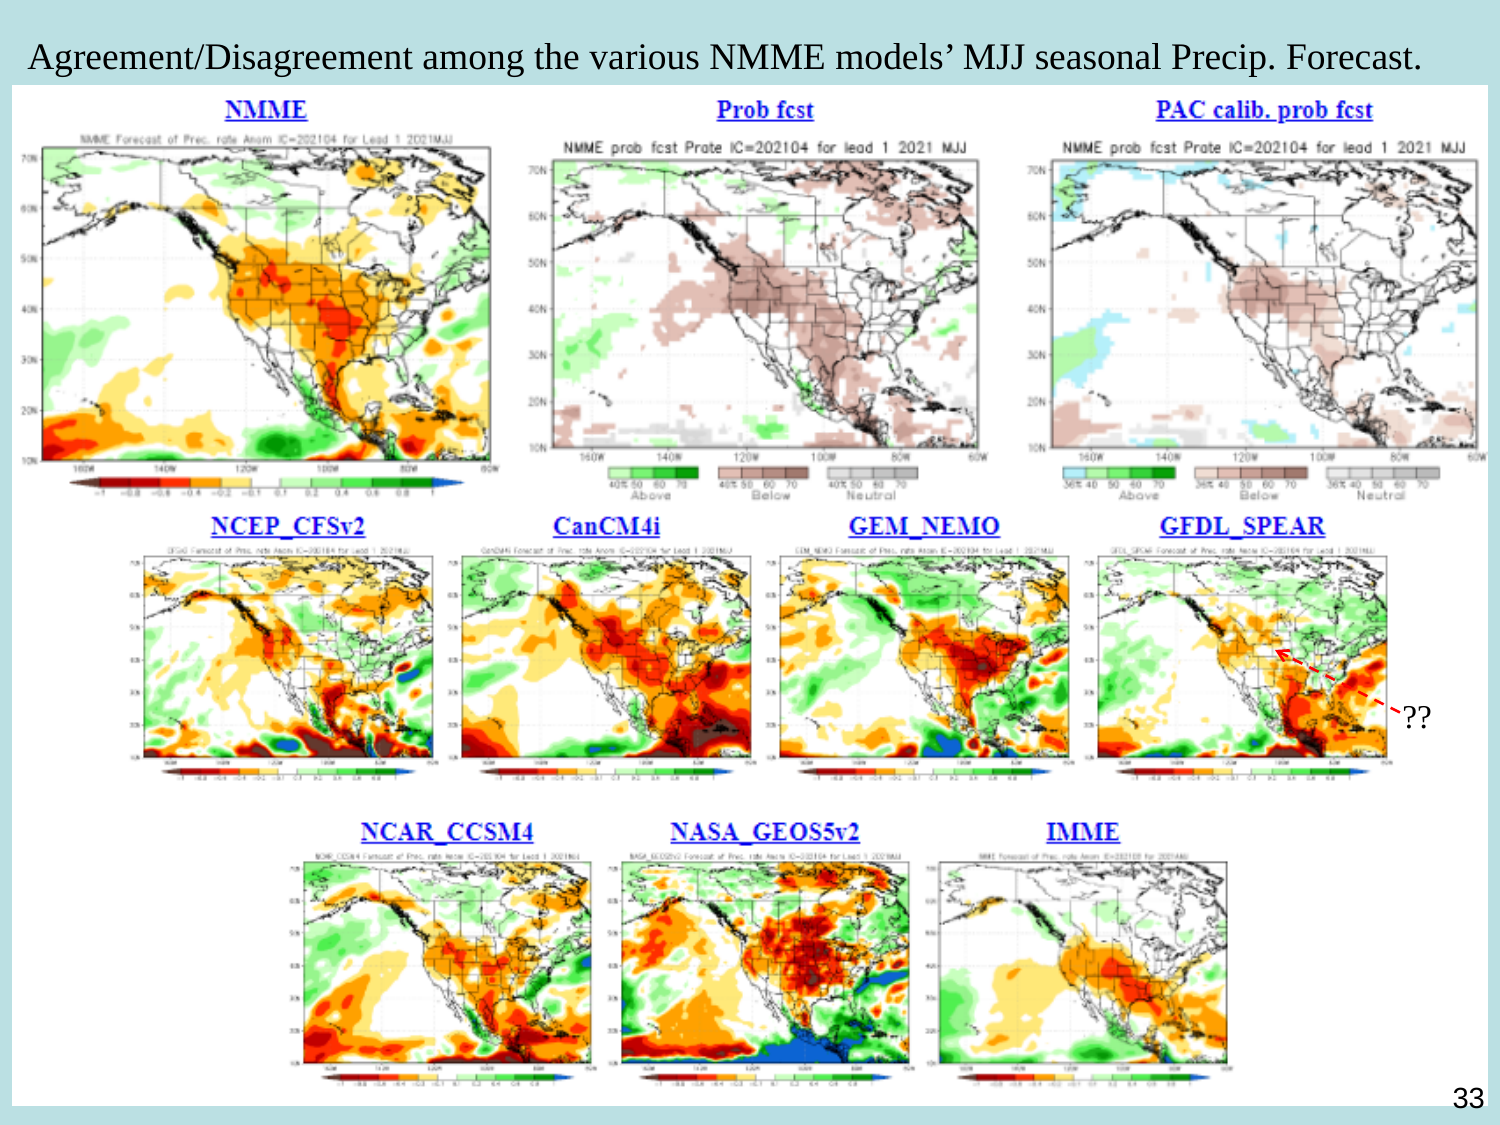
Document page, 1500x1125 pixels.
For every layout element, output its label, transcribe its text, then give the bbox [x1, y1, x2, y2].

text_box Agreement/Disagreement among the various NMME models’ MJJ seasonal Precip. Forecast. [12, 24, 1450, 84]
picture [12, 85, 1488, 1106]
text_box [1274, 649, 1401, 713]
slide_number 33 [1437, 1071, 1500, 1125]
